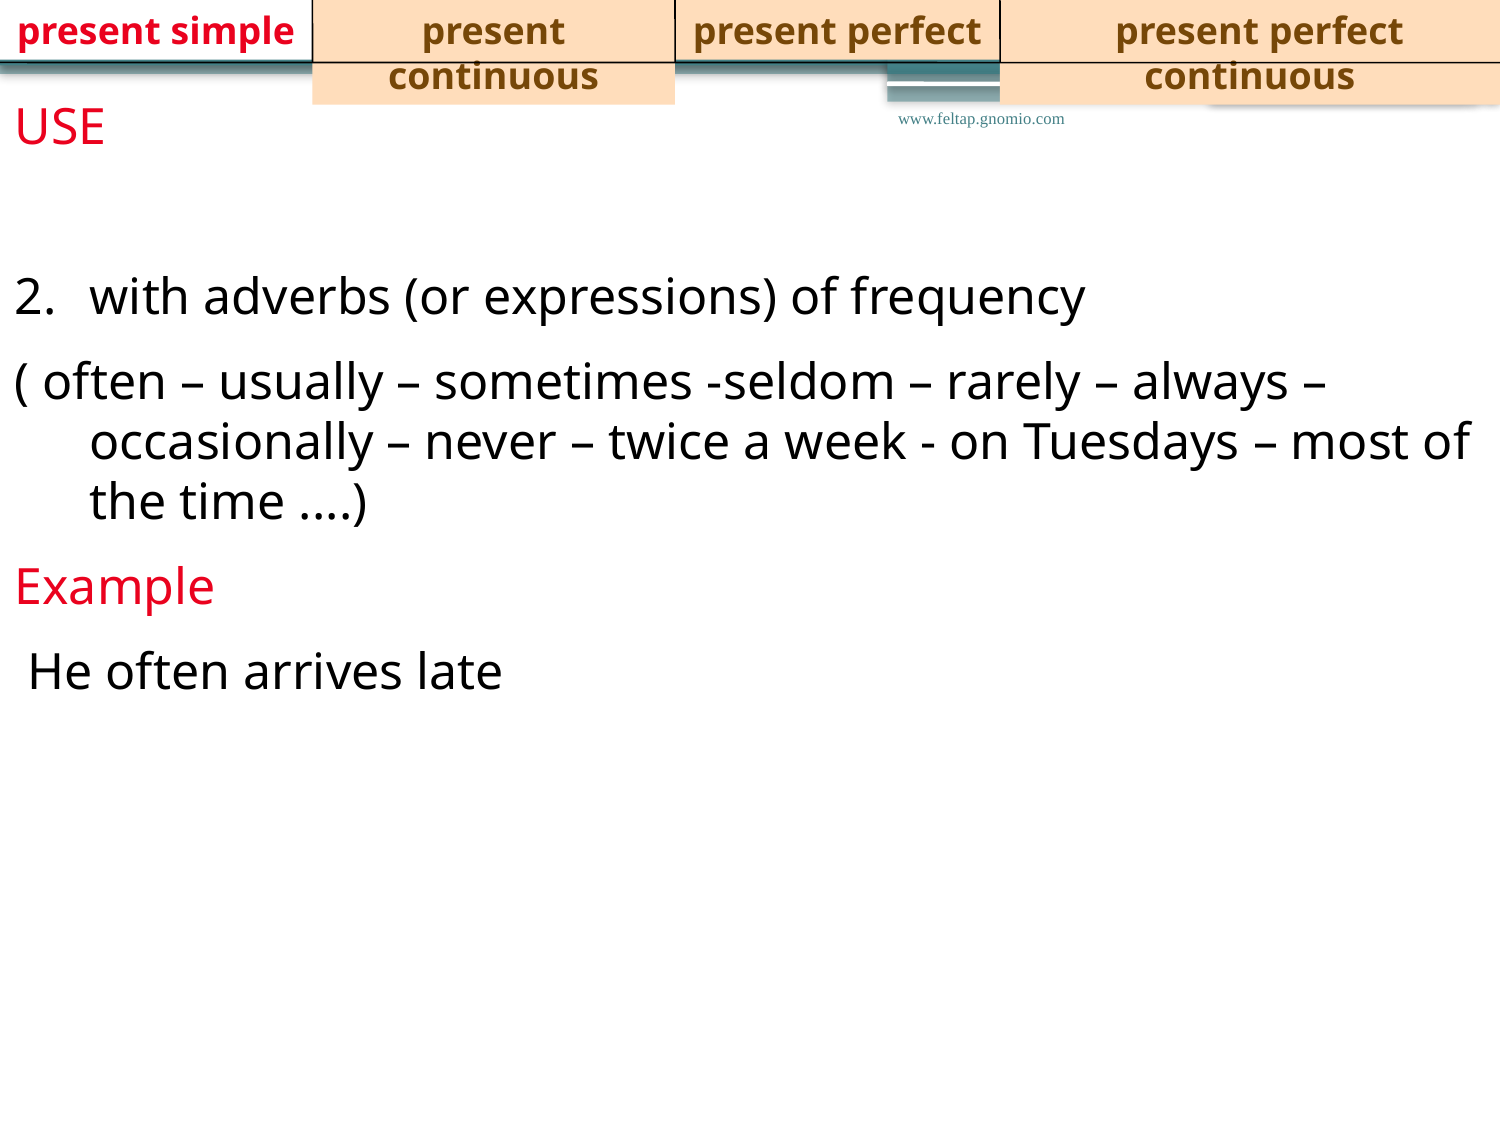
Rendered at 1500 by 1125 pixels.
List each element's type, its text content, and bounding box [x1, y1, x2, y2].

text_box present perfect continuous [999, 63, 1500, 87]
text_box present simple [0, 0, 312, 60]
footer www.feltap.gnomio.com [862, 100, 1080, 176]
text_box present perfect [676, 0, 999, 60]
text_box present continuous [312, 63, 675, 87]
text_box USE for habitual and repeated actions with adverbs (or expressions) of frequency ( often – usually – sometimes -seldom – rarely – always – occasionally – never – twice a week - on Tuesdays – most of the time ....) Example He often arrives late [0, 87, 1500, 793]
text_box present continuous [313, 0, 675, 62]
text_box present perfect continuous [999, 0, 1500, 62]
